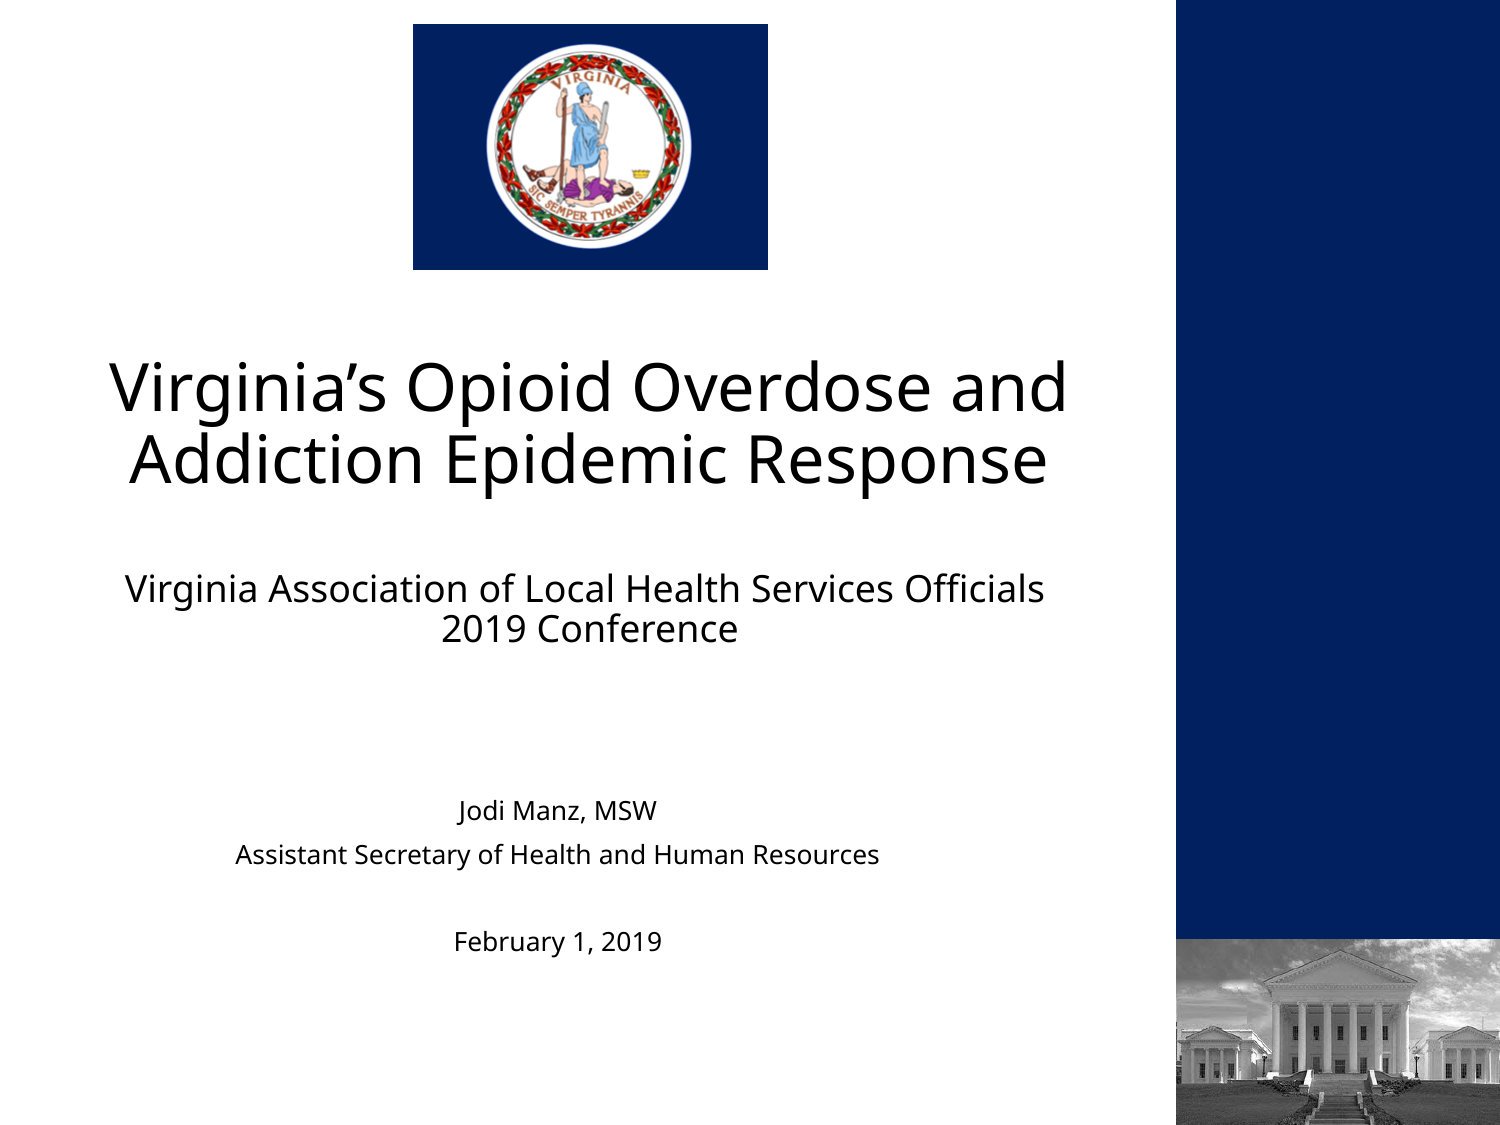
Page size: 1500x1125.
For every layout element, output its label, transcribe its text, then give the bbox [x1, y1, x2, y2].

picture [1176, 939, 1500, 1125]
subtitle Jodi Manz, MSW Assistant Secretary of Health and Human Resources February 1, 2019 [62, 676, 1054, 968]
title Virginia’s Opioid Overdose and Addiction Epidemic Response Virginia Association of Local Health Services Officials 2019 Conference [51, 519, 1129, 659]
picture [413, 24, 768, 270]
text_box [1176, 0, 1500, 939]
